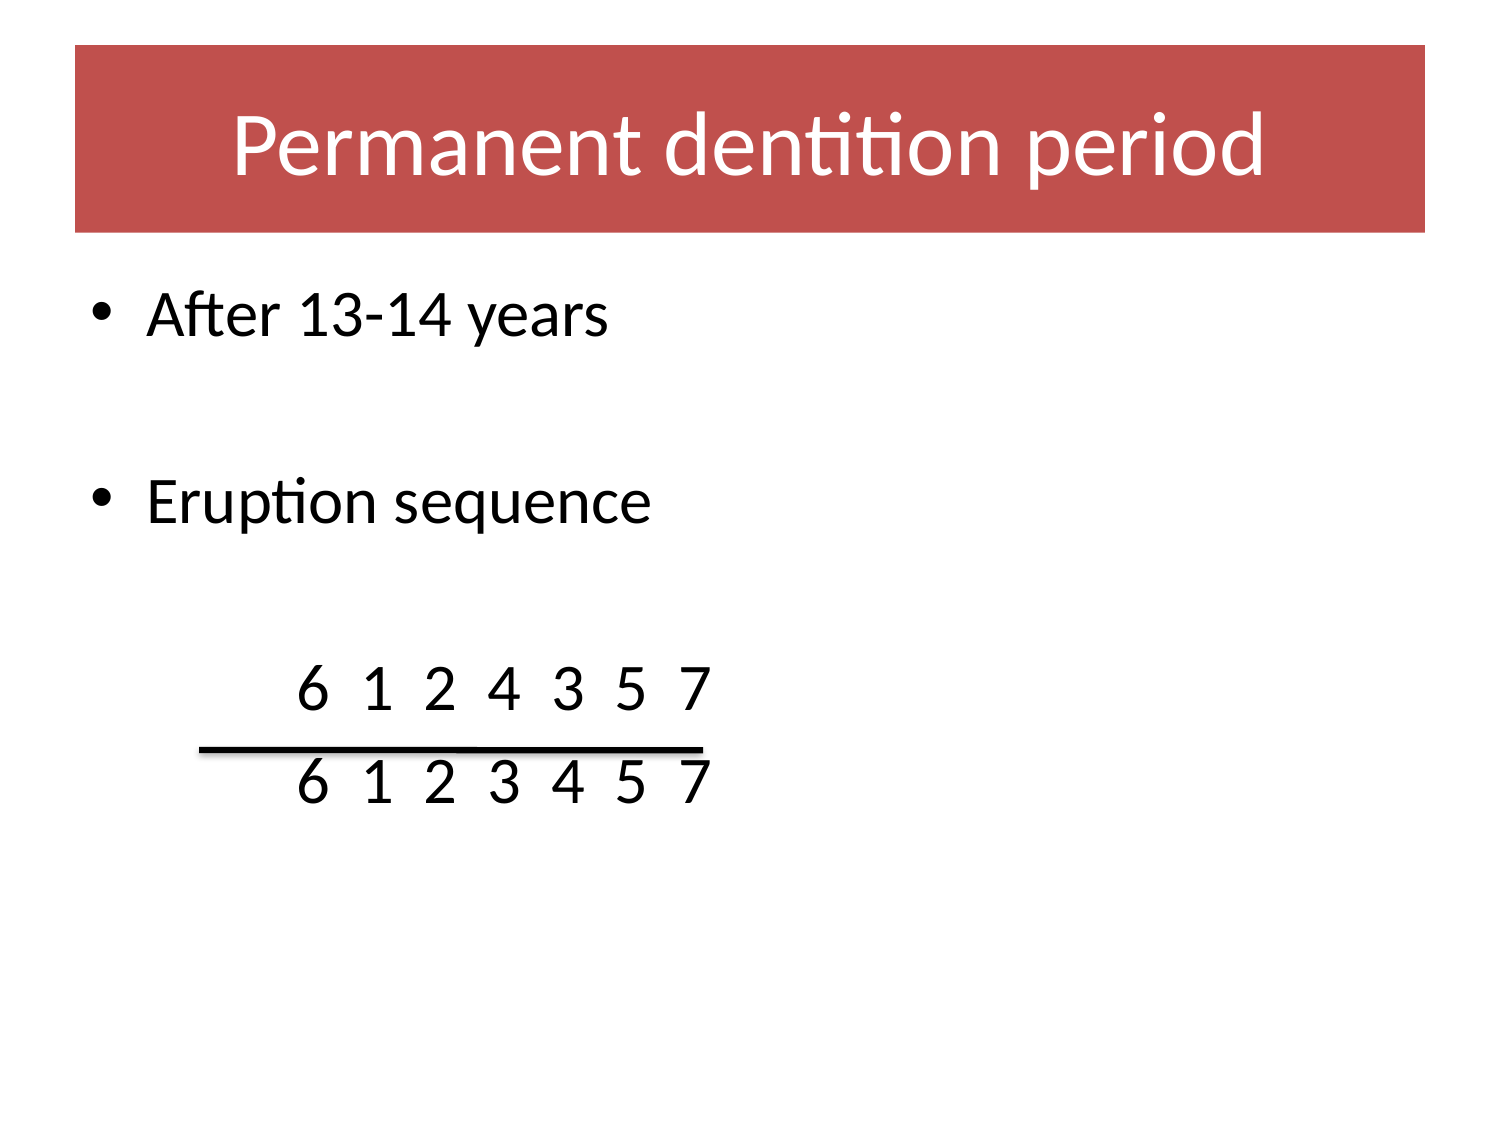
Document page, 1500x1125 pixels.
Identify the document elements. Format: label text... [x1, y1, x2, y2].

title Permanent dentition period [75, 45, 1425, 233]
list After 13-14 years Eruption sequence 6 1 2 4 3 5 7 6 1 2 3 4 5 7 [75, 262, 1425, 1005]
